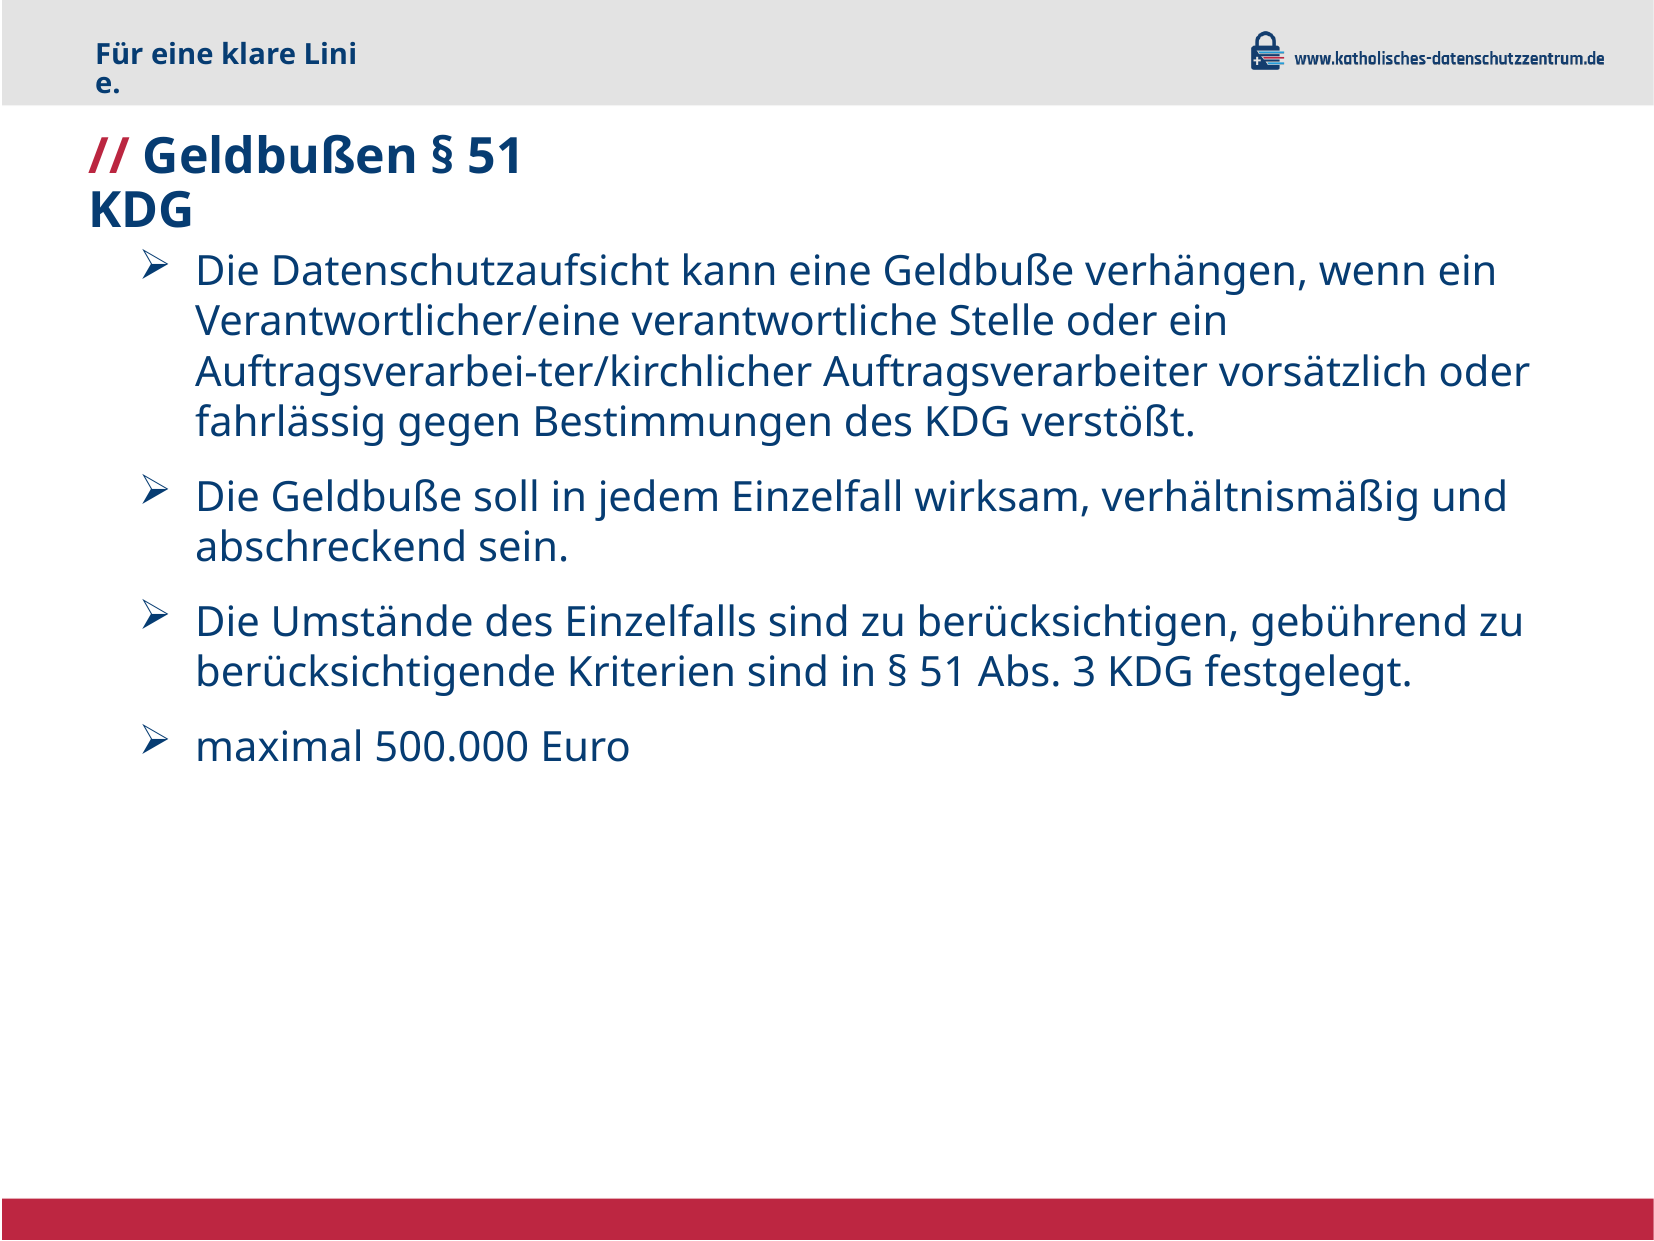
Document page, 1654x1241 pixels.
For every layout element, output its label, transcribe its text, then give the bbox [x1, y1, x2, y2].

picture [2, 0, 1654, 1240]
footer Für eine klare Linie. [79, 22, 389, 89]
title // Geldbußen § 51 KDG [0, 135, 651, 275]
list Die Datenschutzaufsicht kann eine Geldbuße verhängen, wenn ein Verantwortlicher/eine verantwortliche Stelle oder ein Auftragsverarbei-ter/kirchlicher Auftragsverarbeiter vorsätzlich oder fahrlässig gegen Bestimmungen des KDG verstößt. Die Geldbuße soll in jedem Einzelfall wirksam, verhältnismäßig und abschreckend sein. Die Umstände des Einzelfalls sind zu berücksichtigen, gebührend zu berücksichtigende Kriterien sind in § 51 Abs. 3 KDG festgelegt. maximal 500.000 Euro [139, 244, 1598, 1112]
